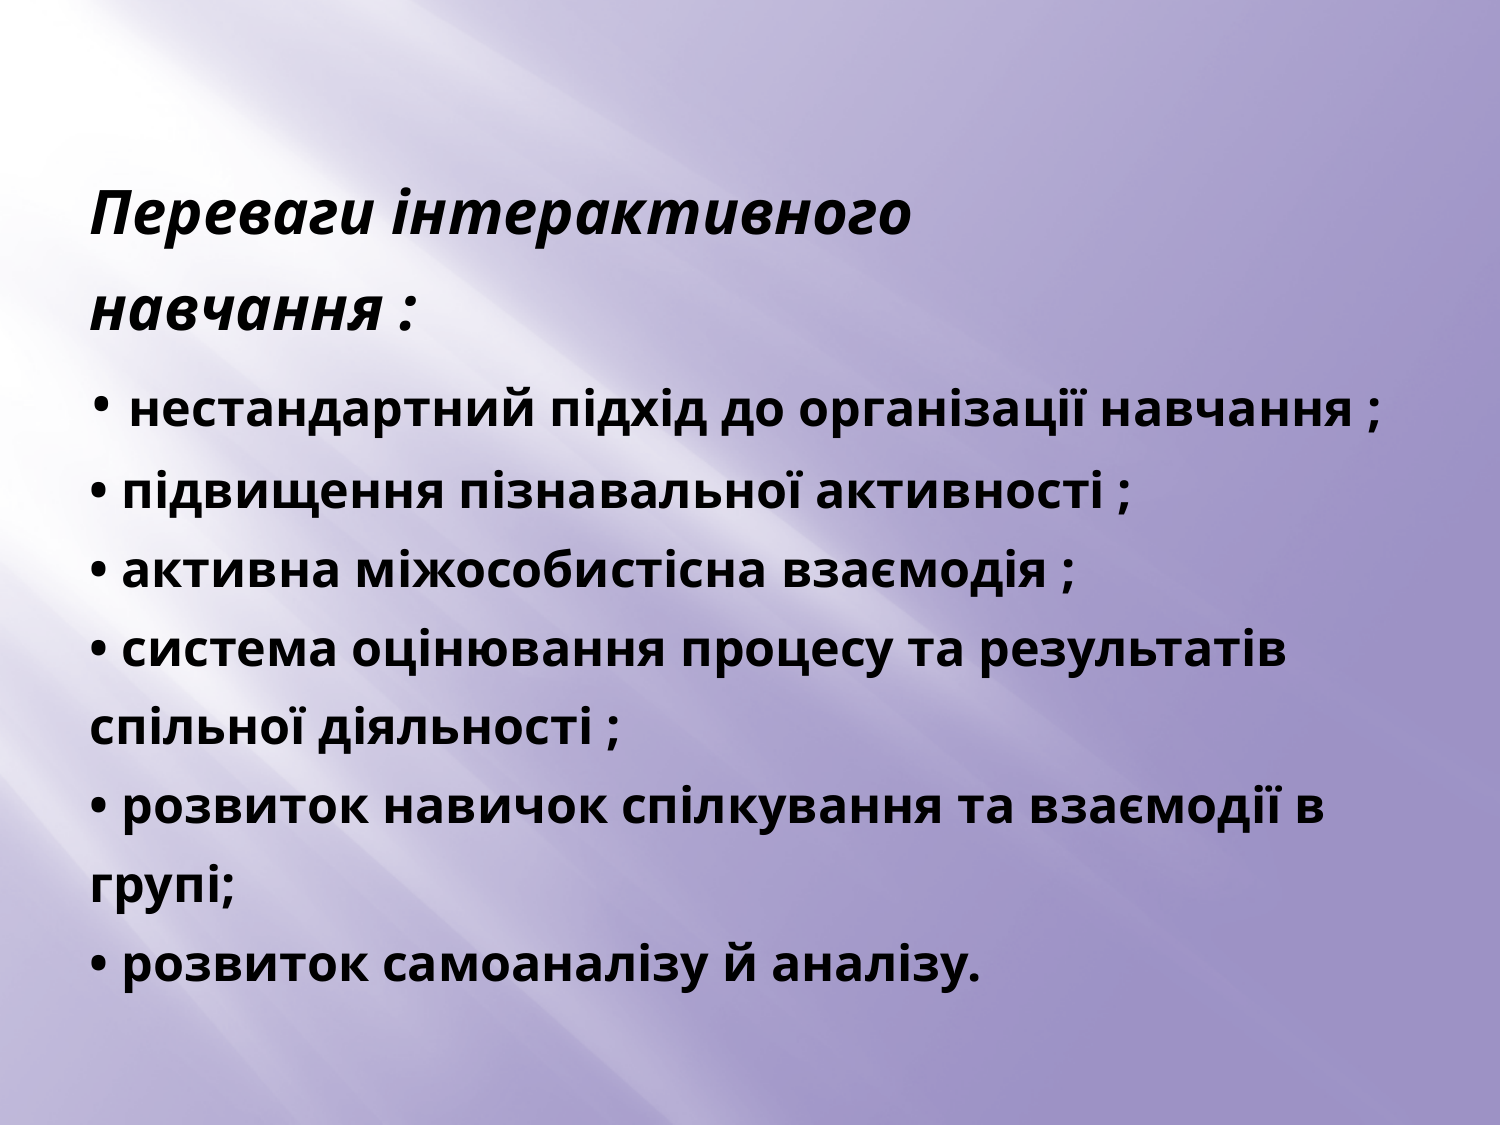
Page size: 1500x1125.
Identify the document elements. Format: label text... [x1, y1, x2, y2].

title Переваги інтерактивного навчання : • нестандартний підхід до організації навчання ; • підвищення пізнавальної активності ; • активна міжособистісна взаємодія ; • система оцінювання процесу та результатів спільної діяльності ; • розвиток навичок спілкування та взаємодії в групі; • розвиток самоаналізу й аналізу. [75, 45, 1425, 1125]
